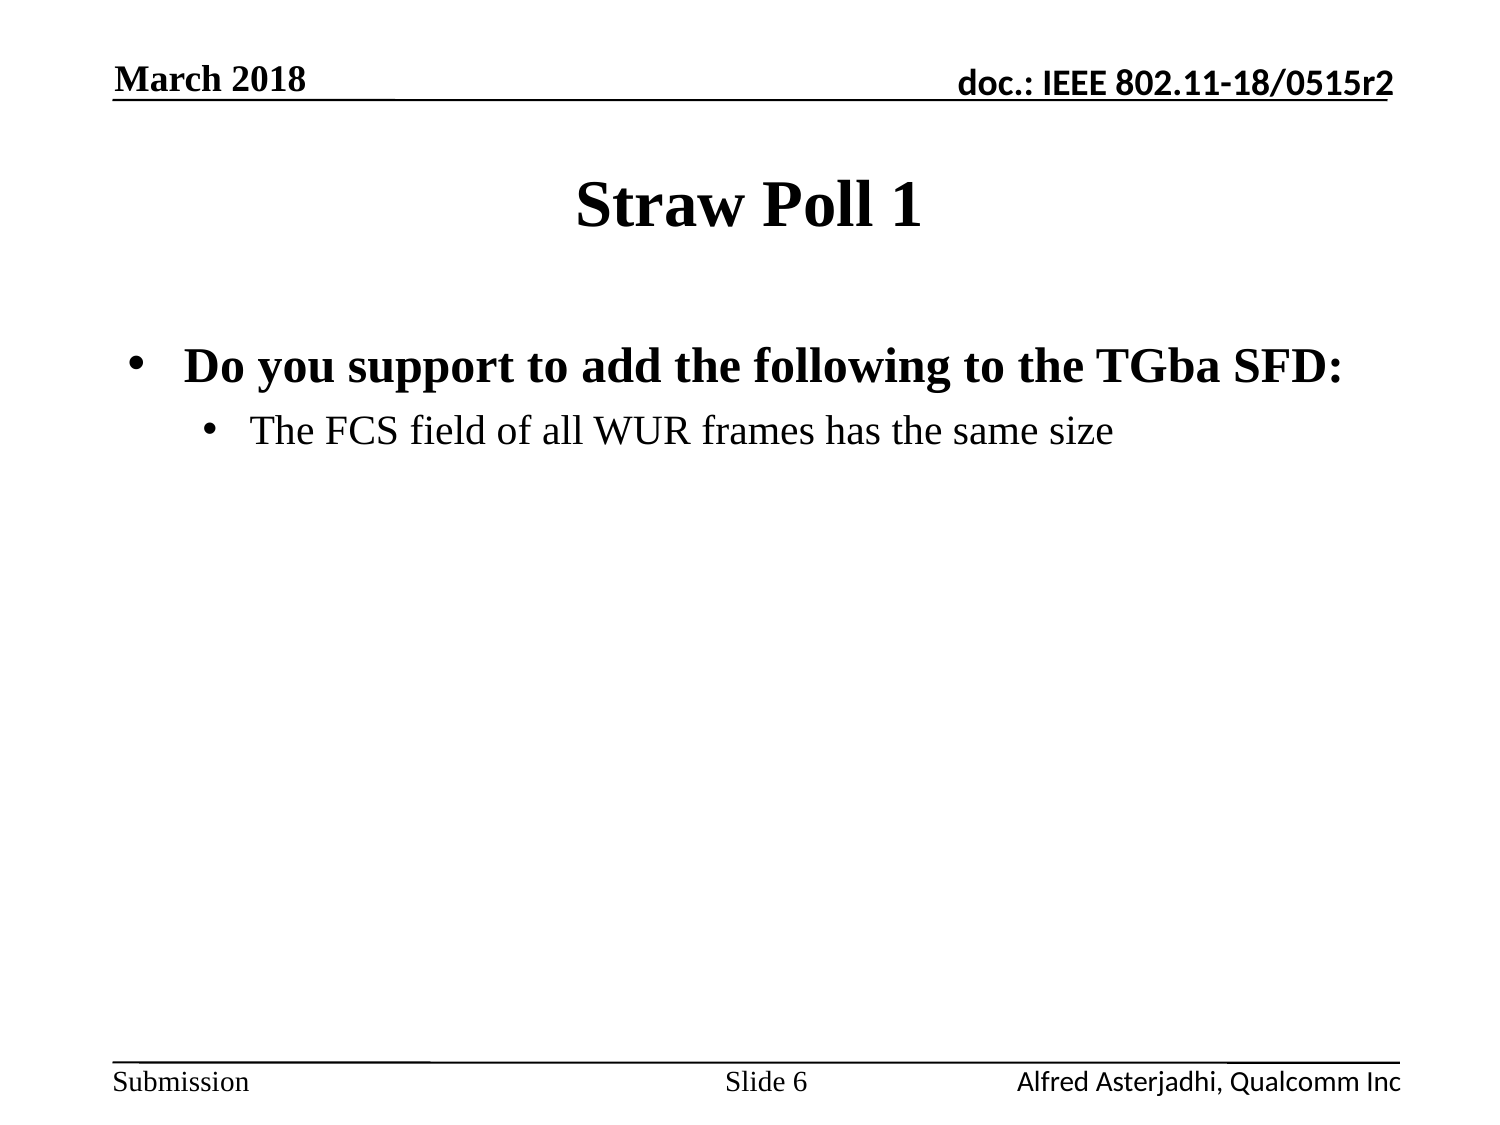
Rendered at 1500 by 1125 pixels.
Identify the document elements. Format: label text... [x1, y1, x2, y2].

footer Alfred Asterjadhi, Qualcomm Inc [878, 1061, 1402, 1093]
slide_number Slide 6 [712, 1061, 821, 1123]
title Straw Poll 1 [112, 112, 1388, 288]
list Do you support to add the following to the TGba SFD: The FCS field of all WUR frames has the same size [112, 324, 1388, 1051]
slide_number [114, 54, 423, 100]
